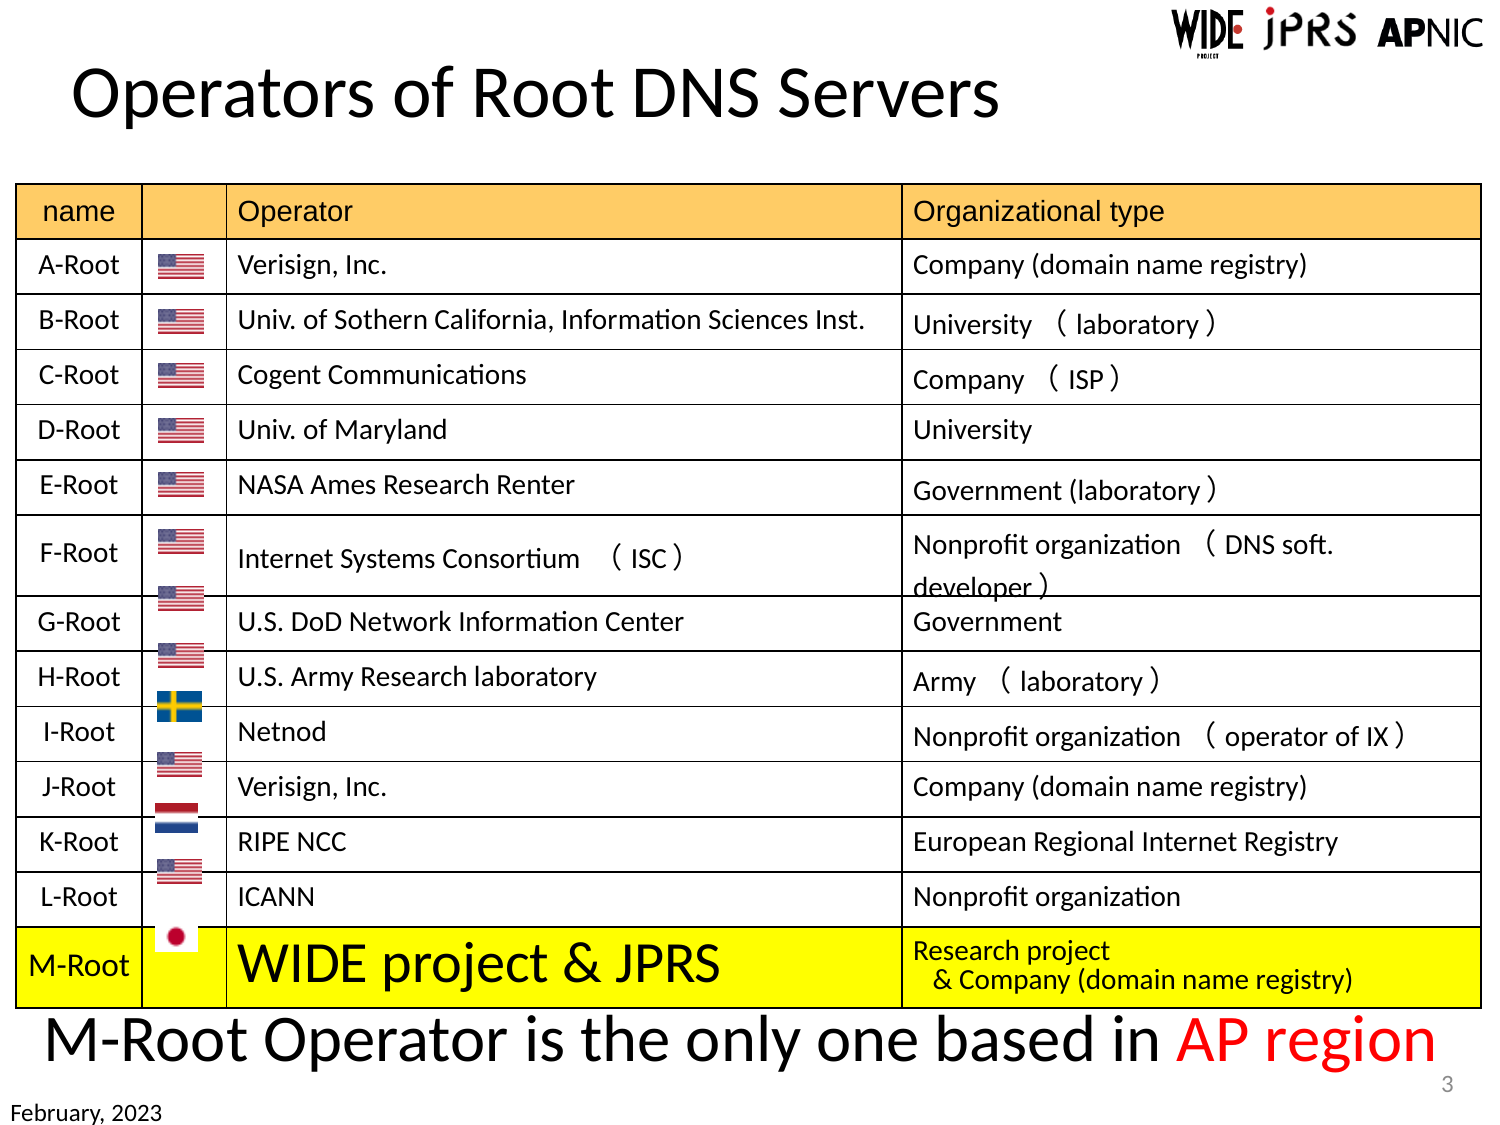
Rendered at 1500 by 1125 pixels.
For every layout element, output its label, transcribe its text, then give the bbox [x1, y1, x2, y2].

table_cell [204, 762, 226, 816]
title Operators of Root DNS Servers [56, 17, 1500, 171]
text_box February, 2023 [0, 1088, 178, 1125]
table_cell K-Root [17, 818, 141, 871]
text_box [1169, 2, 1488, 61]
table_cell C-Root [17, 350, 141, 404]
table_cell Univ. of Maryland [227, 405, 901, 459]
table_cell I-Root [17, 707, 141, 761]
table_cell Verisign, Inc. [227, 762, 901, 816]
table_cell [143, 873, 155, 926]
table_cell [204, 295, 226, 349]
table_cell Army（laboratory） [903, 652, 1480, 706]
table_cell U.S. DoD Network Information Center [227, 597, 901, 650]
table_cell [143, 516, 155, 595]
table_cell J-Root [17, 762, 141, 816]
table_cell Netnod [227, 707, 901, 761]
table_header [143, 185, 226, 238]
table_header Operator [227, 185, 901, 238]
table_cell [204, 405, 226, 459]
table_cell Government (laboratory） [903, 461, 1480, 514]
table_cell European Regional Internet Registry [903, 818, 1480, 871]
table_cell [204, 516, 226, 595]
text_box M-Root Operator is the only one based in AP region [28, 987, 1494, 1083]
table_cell Company (domain name registry) [903, 762, 1480, 816]
table_header Organizational type [903, 185, 1480, 238]
table_cell WIDE project & JPRS [227, 928, 901, 1007]
table_cell Internet Systems Consortium （ISC） [227, 516, 901, 595]
table_cell Nonprofit organization（DNS soft. developer） [903, 516, 1480, 595]
table_cell E-Root [17, 461, 141, 514]
table_cell Verisign, Inc. [227, 240, 901, 293]
table_cell M-Root [17, 928, 141, 1007]
table_cell Cogent Communications [227, 350, 901, 404]
table_cell Company (domain name registry) [903, 240, 1480, 293]
table_cell A-Root [17, 240, 141, 293]
table_cell Univ. of Sothern California, Information Sciences Inst. [227, 295, 901, 349]
table_cell [204, 461, 226, 514]
table_cell L-Root [17, 873, 141, 926]
table_cell [143, 295, 155, 349]
table_cell B-Root [17, 295, 141, 349]
table_cell [204, 597, 226, 650]
table_cell [204, 350, 226, 404]
table_cell [204, 873, 226, 926]
table_cell ICANN [227, 873, 901, 926]
table_cell [143, 350, 155, 404]
table_cell F-Root [17, 516, 141, 595]
table_cell Nonprofit organization [903, 873, 1480, 926]
table_cell University [903, 405, 1480, 459]
table_cell D-Root [17, 405, 141, 459]
table_cell [143, 818, 155, 871]
table_cell [204, 652, 226, 706]
table_cell [143, 405, 155, 459]
table_cell Research project & Company (domain name registry) [903, 928, 1480, 1007]
table_cell [204, 818, 226, 871]
table_cell University（laboratory） [903, 295, 1480, 349]
table_cell G-Root [17, 597, 141, 650]
slide_number 3 [1131, 1052, 1469, 1112]
table_cell RIPE NCC [227, 818, 901, 871]
table_header name [17, 185, 141, 238]
table_cell Government [903, 597, 1480, 650]
table_cell Nonprofit organization（operator of IX） [903, 707, 1480, 761]
table_cell [143, 762, 155, 816]
table_cell [204, 707, 226, 761]
table_cell [143, 652, 155, 706]
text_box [155, 254, 204, 953]
table_cell H-Root [17, 652, 141, 706]
table_cell Company（ISP） [903, 350, 1480, 404]
table_cell U.S. Army Research laboratory [227, 652, 901, 706]
table_cell [143, 928, 226, 1007]
table_cell [143, 707, 155, 761]
table_cell [143, 240, 226, 293]
table_cell NASA Ames Research Renter [227, 461, 901, 514]
table_cell [143, 597, 155, 650]
table_cell [143, 461, 155, 514]
